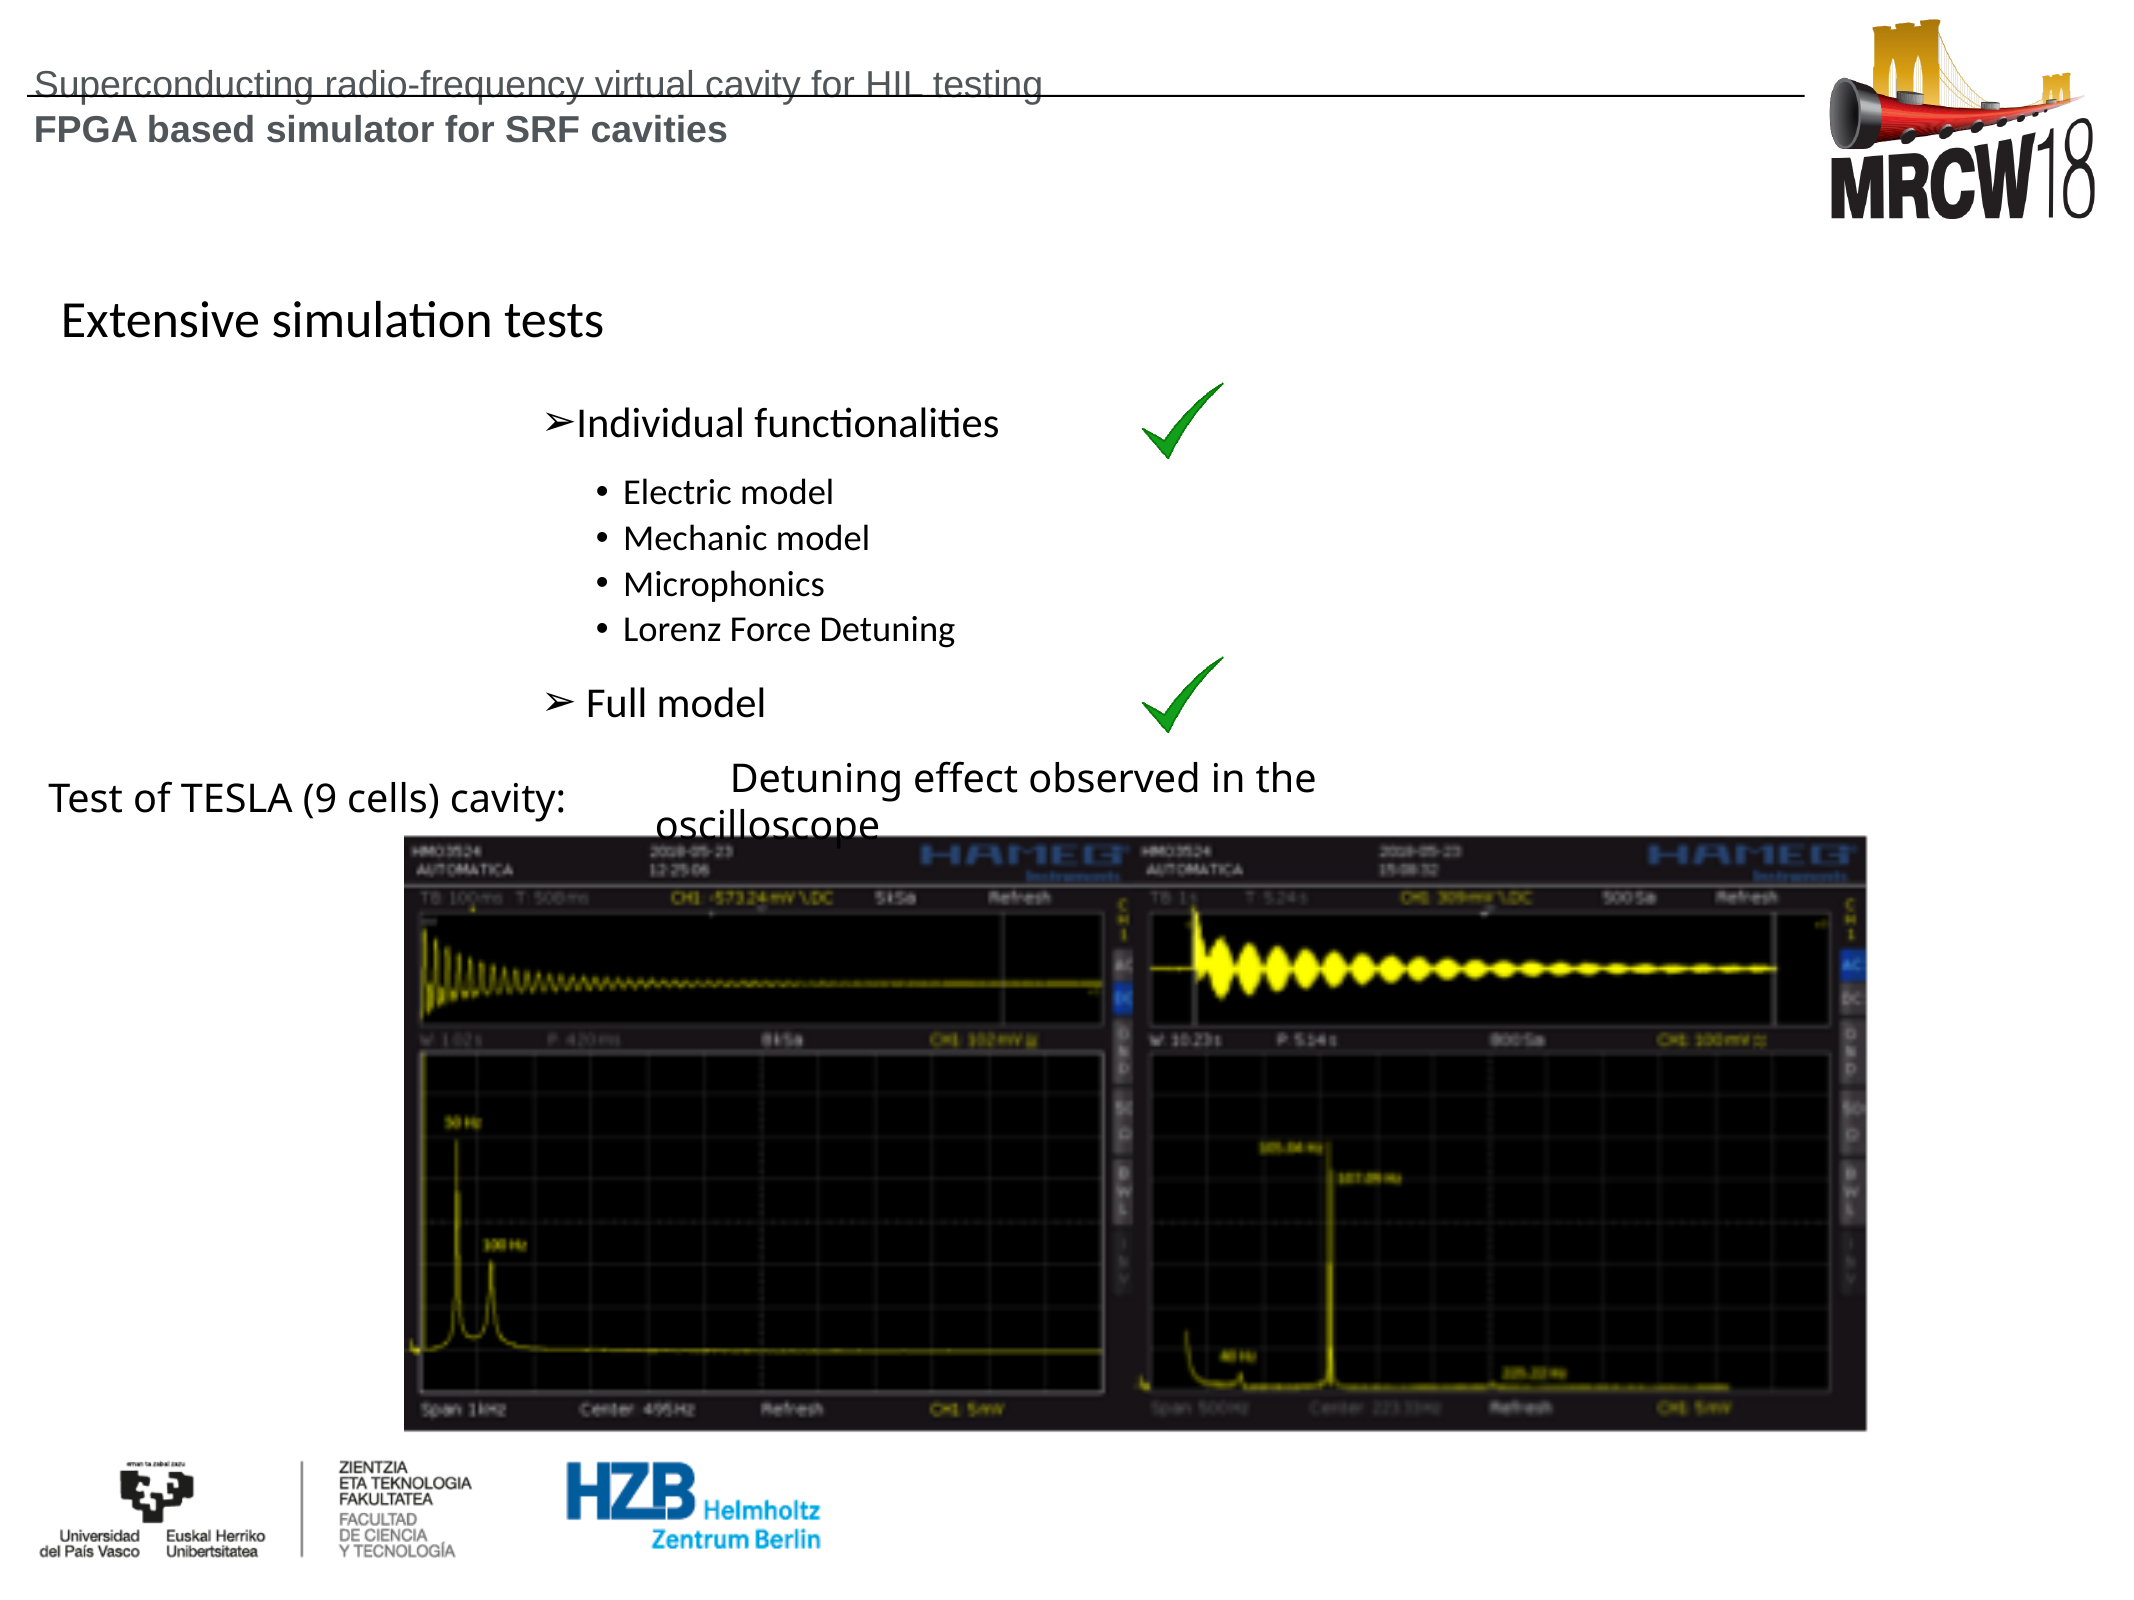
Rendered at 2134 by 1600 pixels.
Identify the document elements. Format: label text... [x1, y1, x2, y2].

title Superconducting radio-frequency virtual cavity for HIL testing FPGA based simulator for SRF cavities [24, 19, 1815, 173]
picture [22, 834, 1879, 1595]
picture [1140, 656, 1224, 734]
text_box Test of TESLA (9 cells) cavity: [40, 764, 596, 829]
subtitle Individual functionalities Electric model Mechanic model Microphonics Lorenz Force Detuning Full model [533, 390, 1299, 781]
picture [1140, 381, 1224, 459]
text_box Extensive simulation tests [53, 285, 1779, 390]
picture [1815, 14, 2102, 225]
text_box Detuning effect observed in the oscilloscope [646, 767, 1487, 832]
